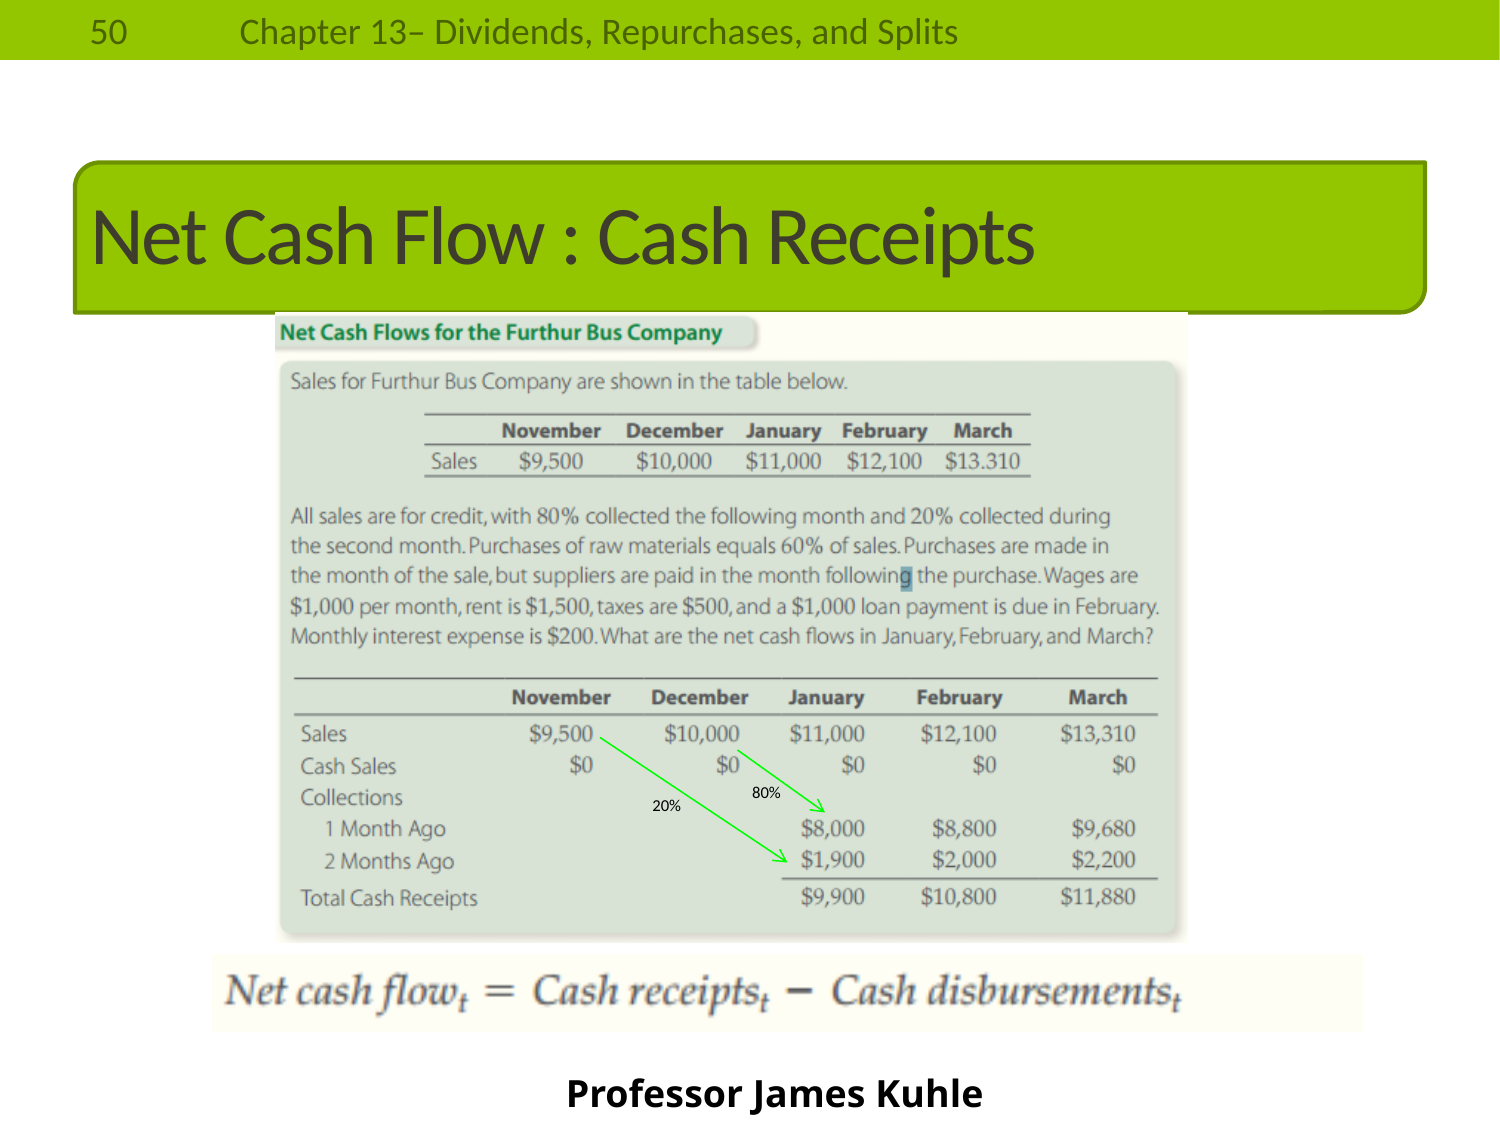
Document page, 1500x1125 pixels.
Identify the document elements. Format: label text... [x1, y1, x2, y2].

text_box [599, 737, 788, 863]
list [274, 312, 1188, 943]
picture [212, 954, 1363, 1032]
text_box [737, 749, 826, 813]
title Net Cash Flow : Cash Receipts [75, 149, 1425, 313]
